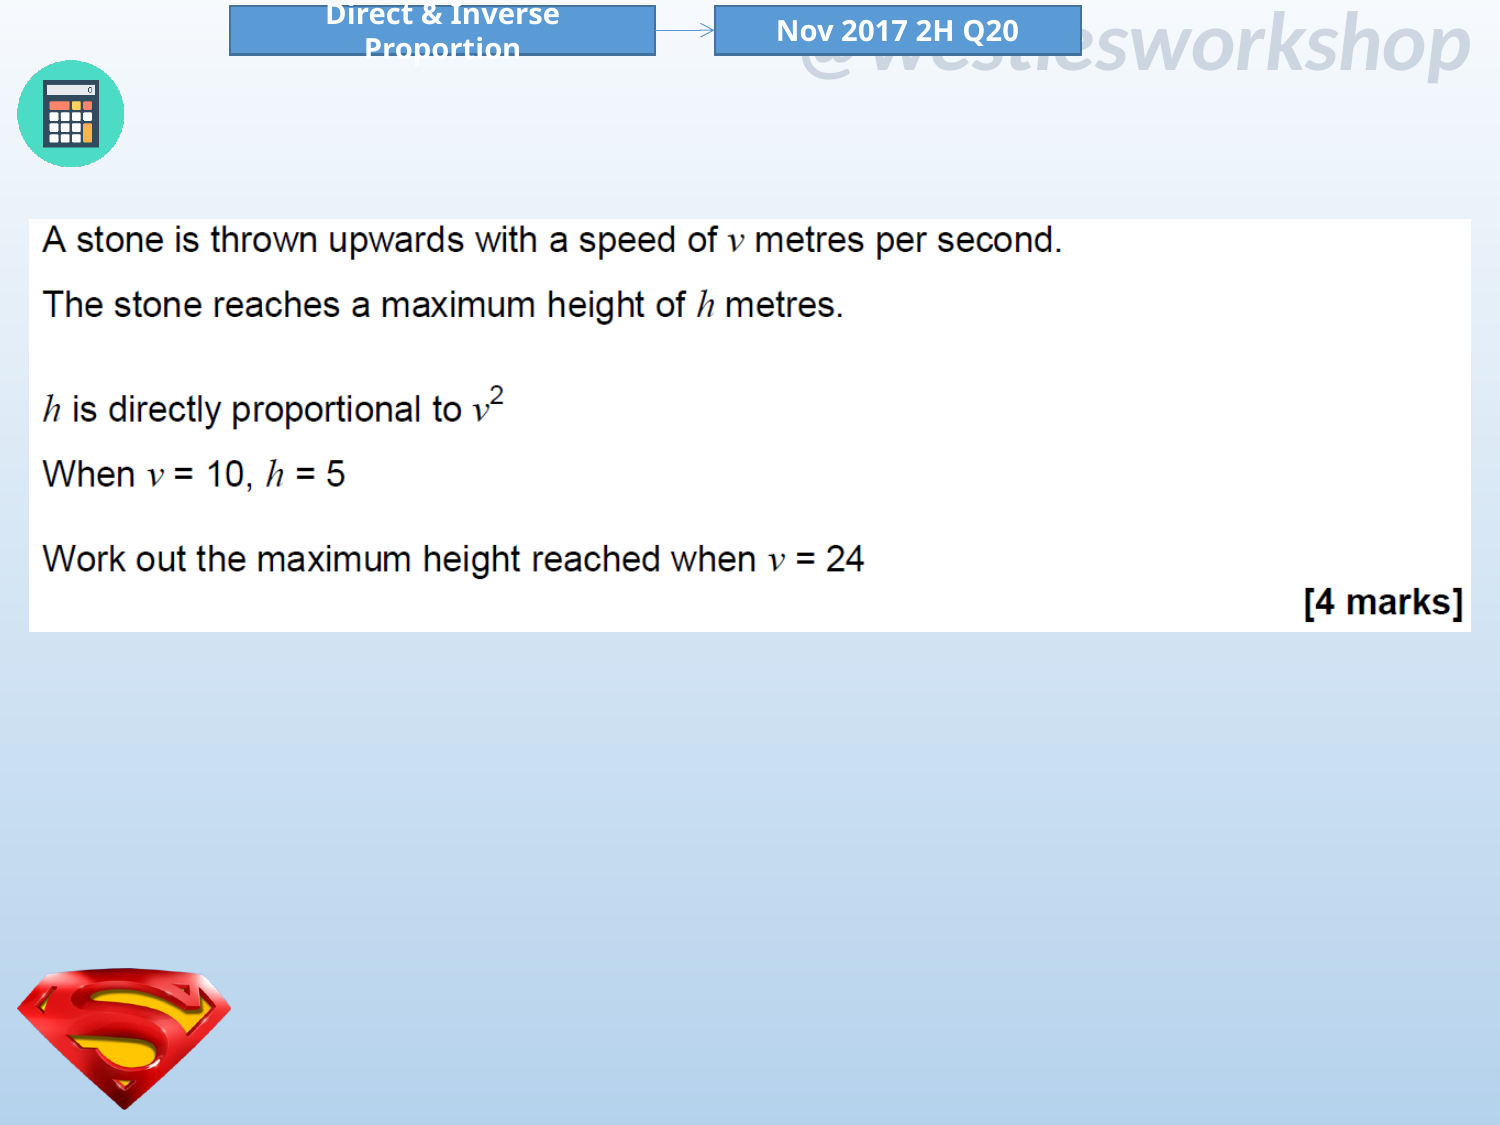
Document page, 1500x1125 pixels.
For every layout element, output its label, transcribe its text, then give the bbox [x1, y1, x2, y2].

picture [17, 60, 124, 167]
text_box Nov 2017 2H Q20 [714, 5, 1082, 56]
picture [29, 219, 1471, 632]
picture [17, 968, 231, 1110]
text_box Direct & Inverse Proportion [229, 5, 656, 56]
